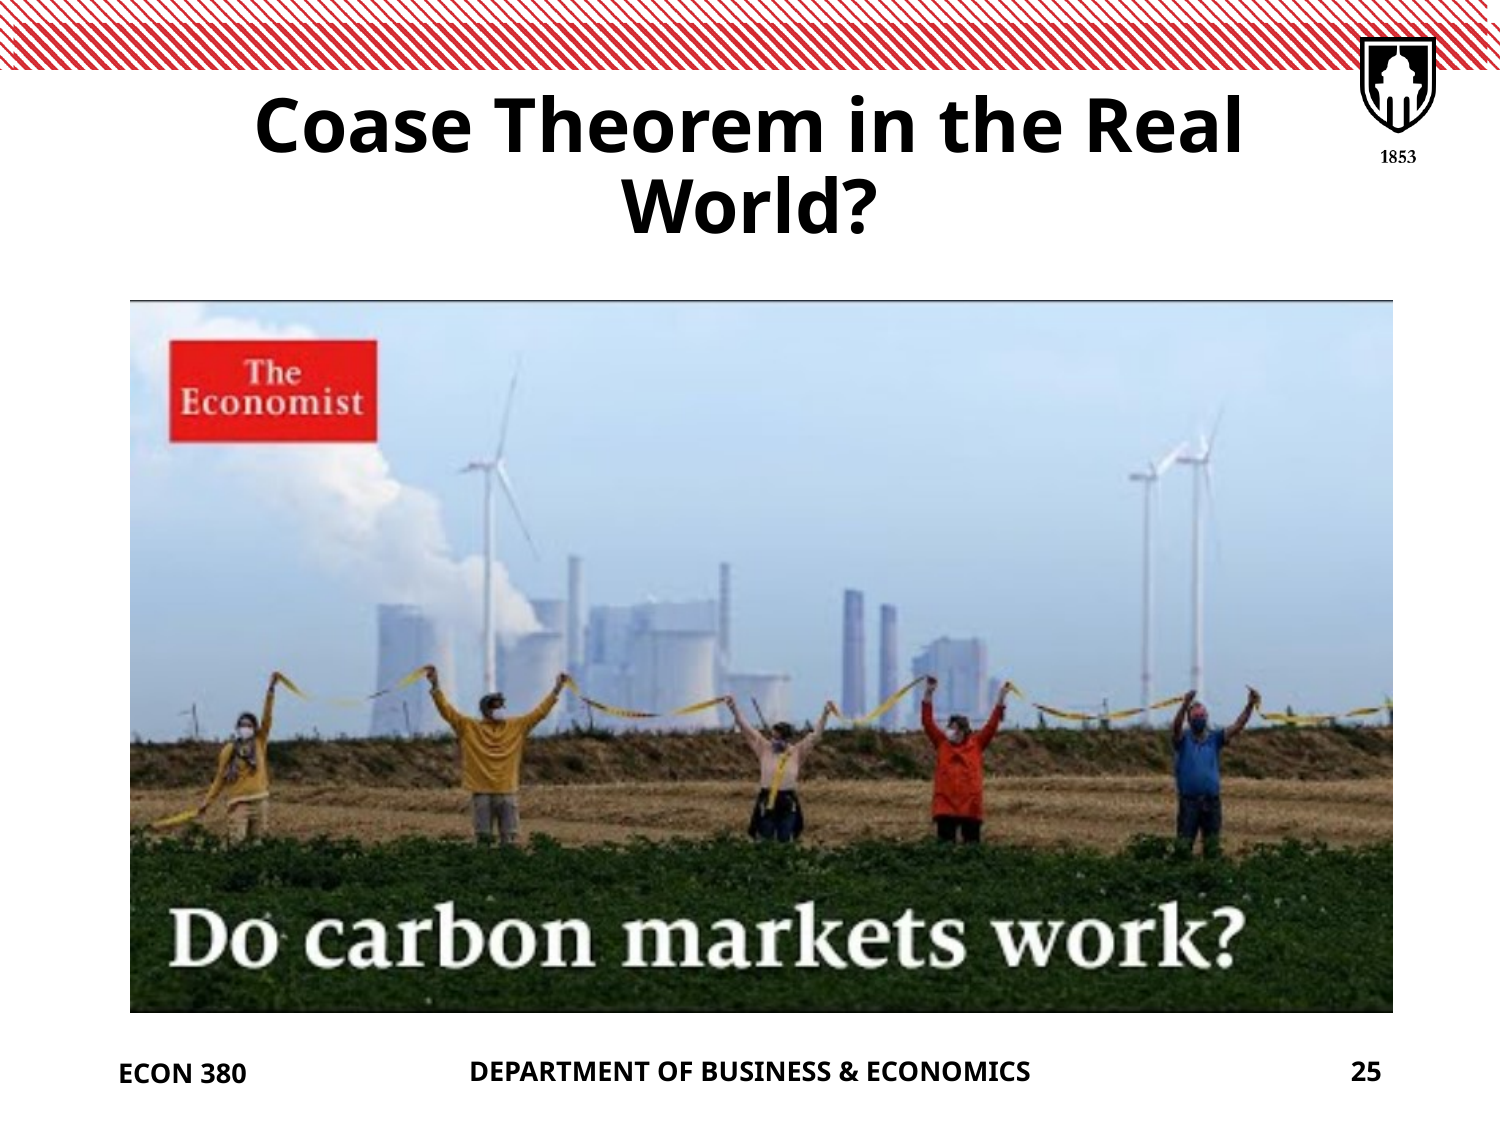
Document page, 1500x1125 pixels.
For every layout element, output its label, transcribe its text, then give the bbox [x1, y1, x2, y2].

slide_number ECON 380 [103, 1042, 277, 1103]
title Coase Theorem in the Real World? [103, 59, 1397, 278]
footer DEPARTMENT OF BUSINESS & ECONOMICS [277, 1042, 1059, 1103]
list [129, 299, 1393, 1014]
picture [0, 0, 1500, 163]
slide_number 25 [1059, 1042, 1397, 1103]
